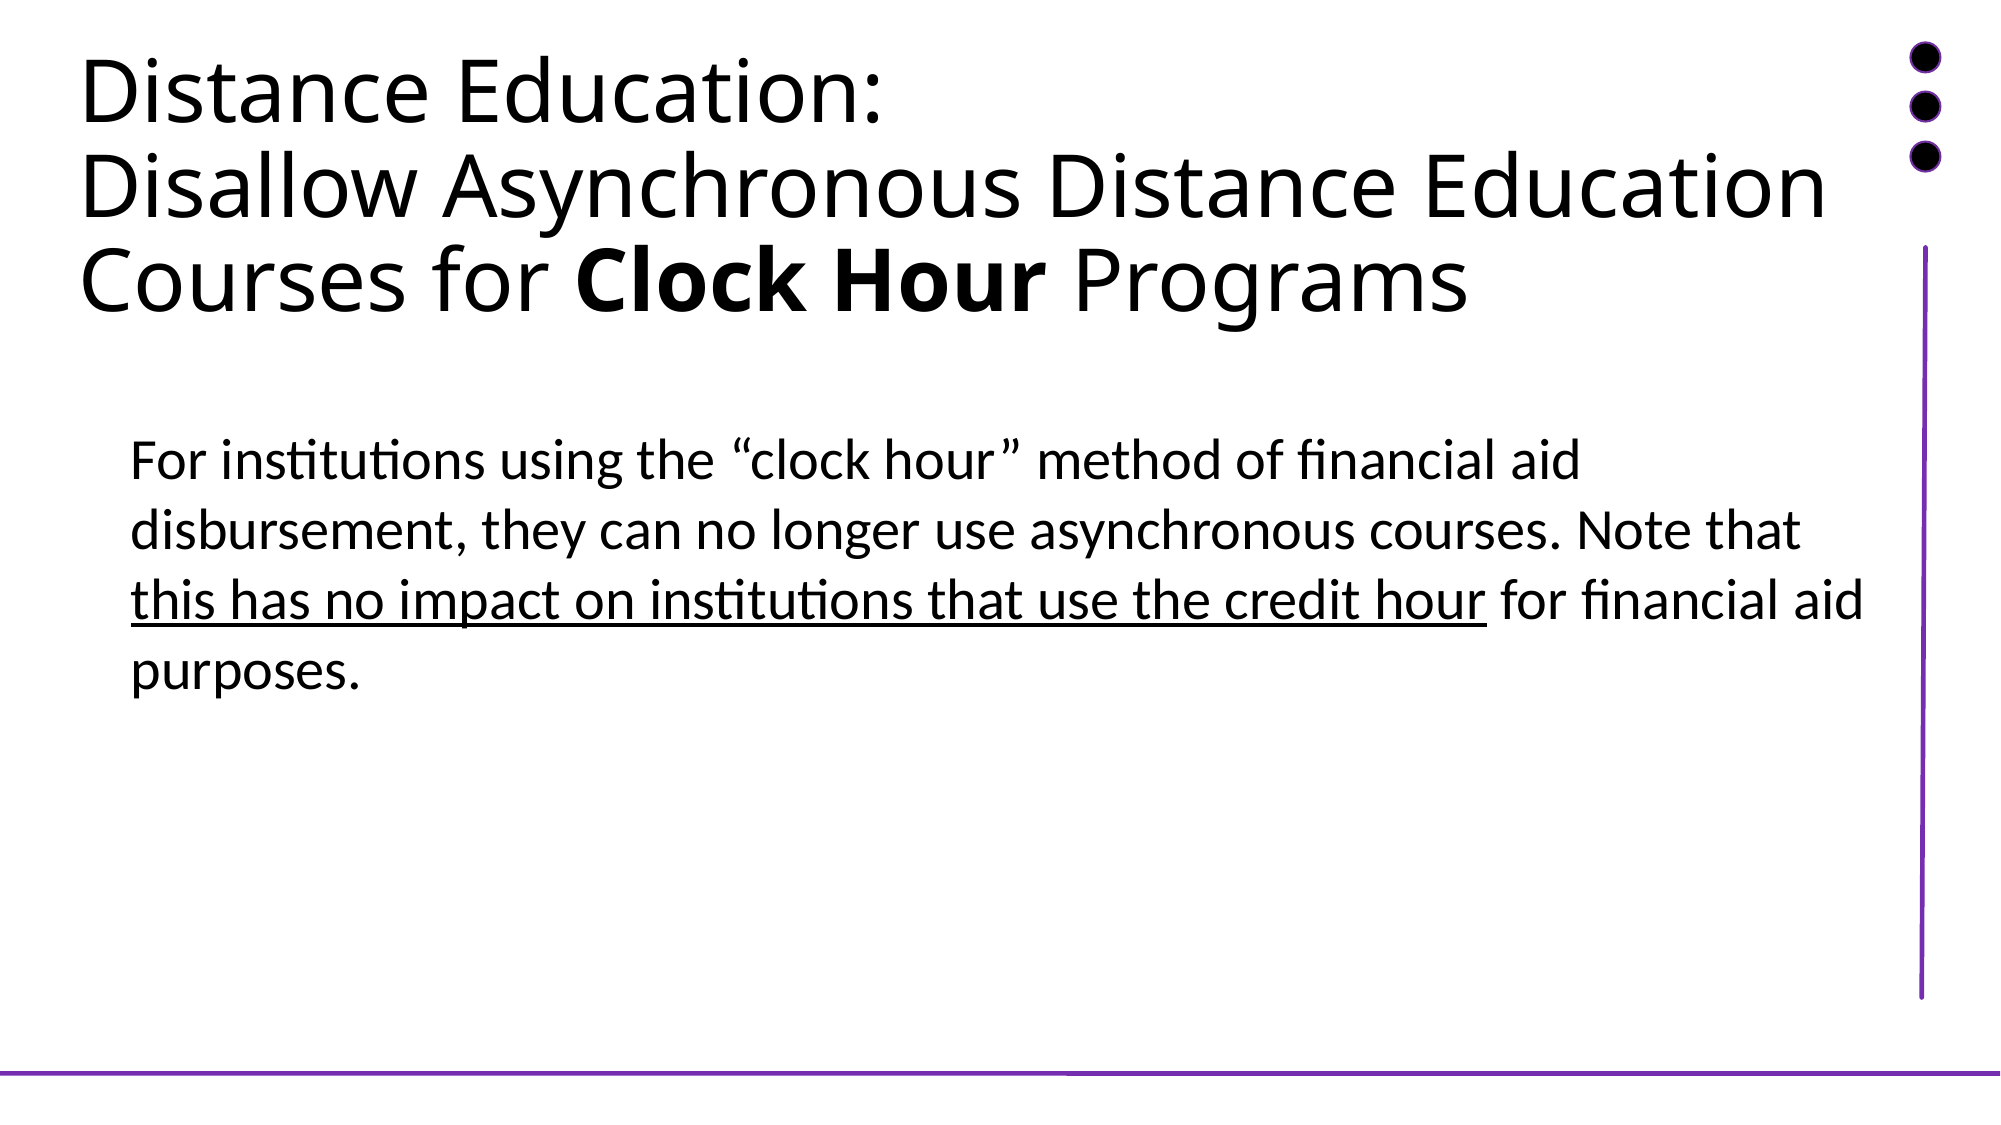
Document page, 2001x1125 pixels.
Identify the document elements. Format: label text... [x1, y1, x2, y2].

title Distance Education: Disallow Asynchronous Distance Education Courses for Clock Hour Programs [63, 0, 1863, 378]
text_box For institutions using the “clock hour” method of financial aid disbursement, they can no longer use asynchronous courses. Note that this has no impact on institutions that use the credit hour for financial aid purposes. [116, 413, 1884, 709]
